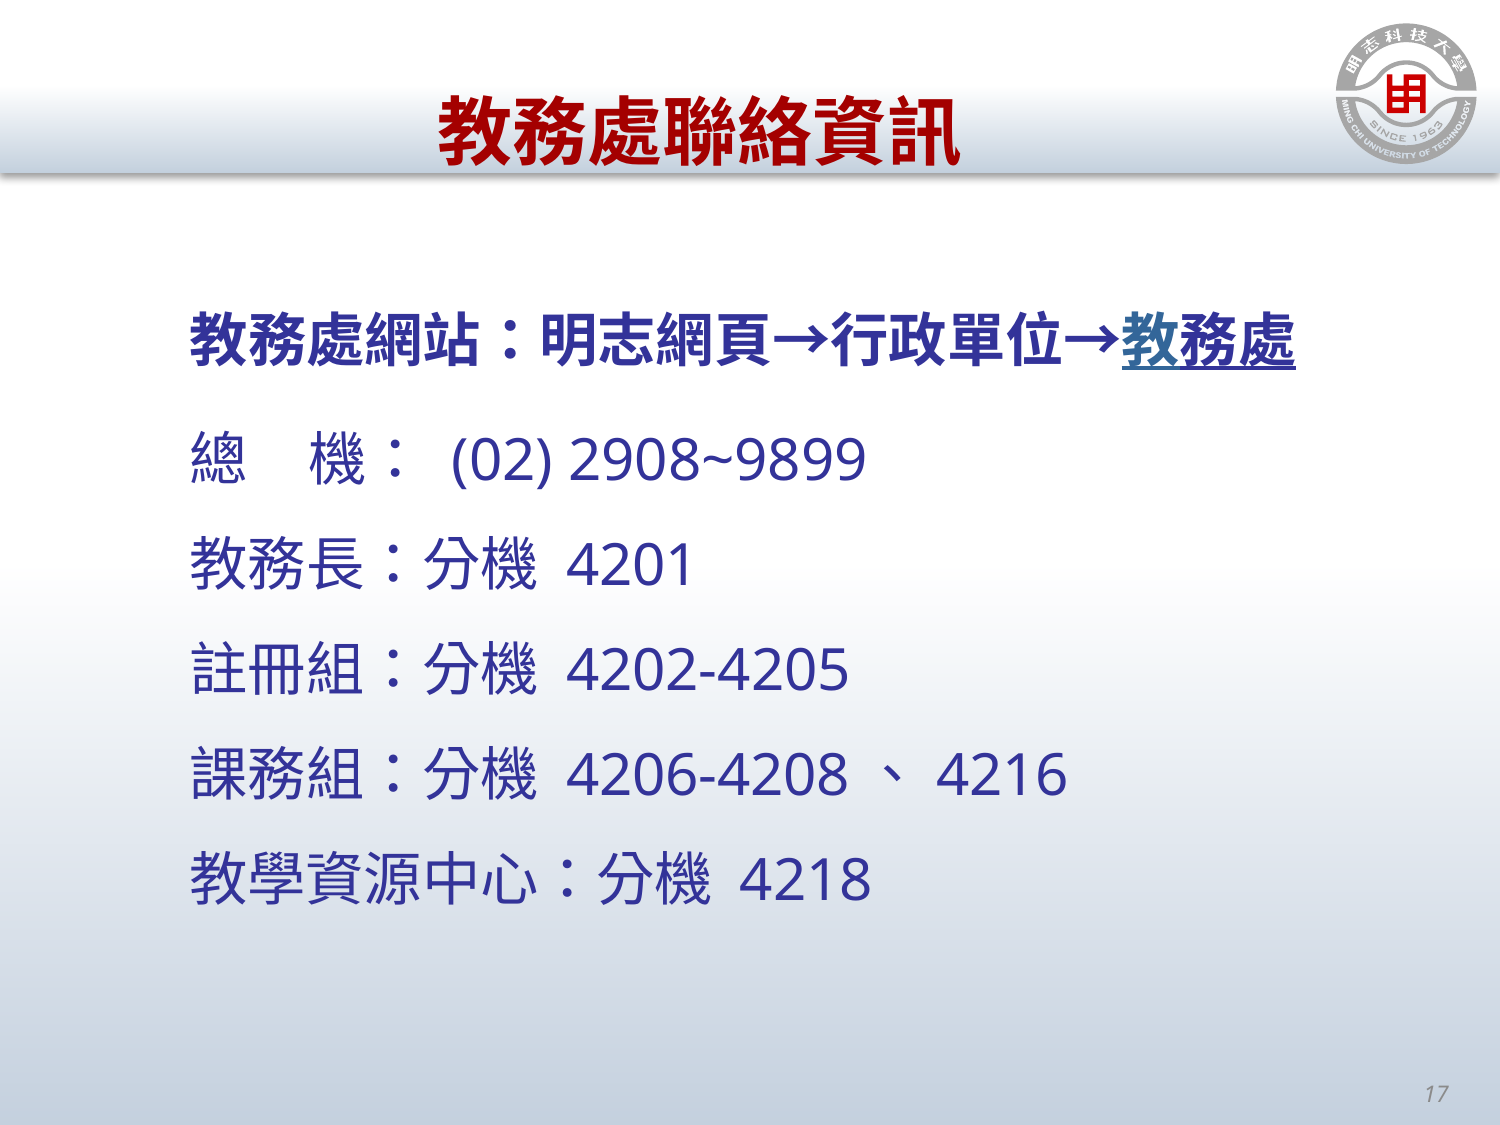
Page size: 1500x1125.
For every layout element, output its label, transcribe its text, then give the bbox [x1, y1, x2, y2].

text_box 教務處網站：明志網頁→行政單位→教務處 總 機： (02) 2908~9899 教務長：分機 4201 註冊組：分機 4202-4205 課務組：分機 4206-4208、4216 教學資源中心：分機 4218 [187, 261, 1357, 913]
footer 17 [1399, 1079, 1473, 1125]
title 教務處聯絡資訊 [247, 26, 1253, 224]
